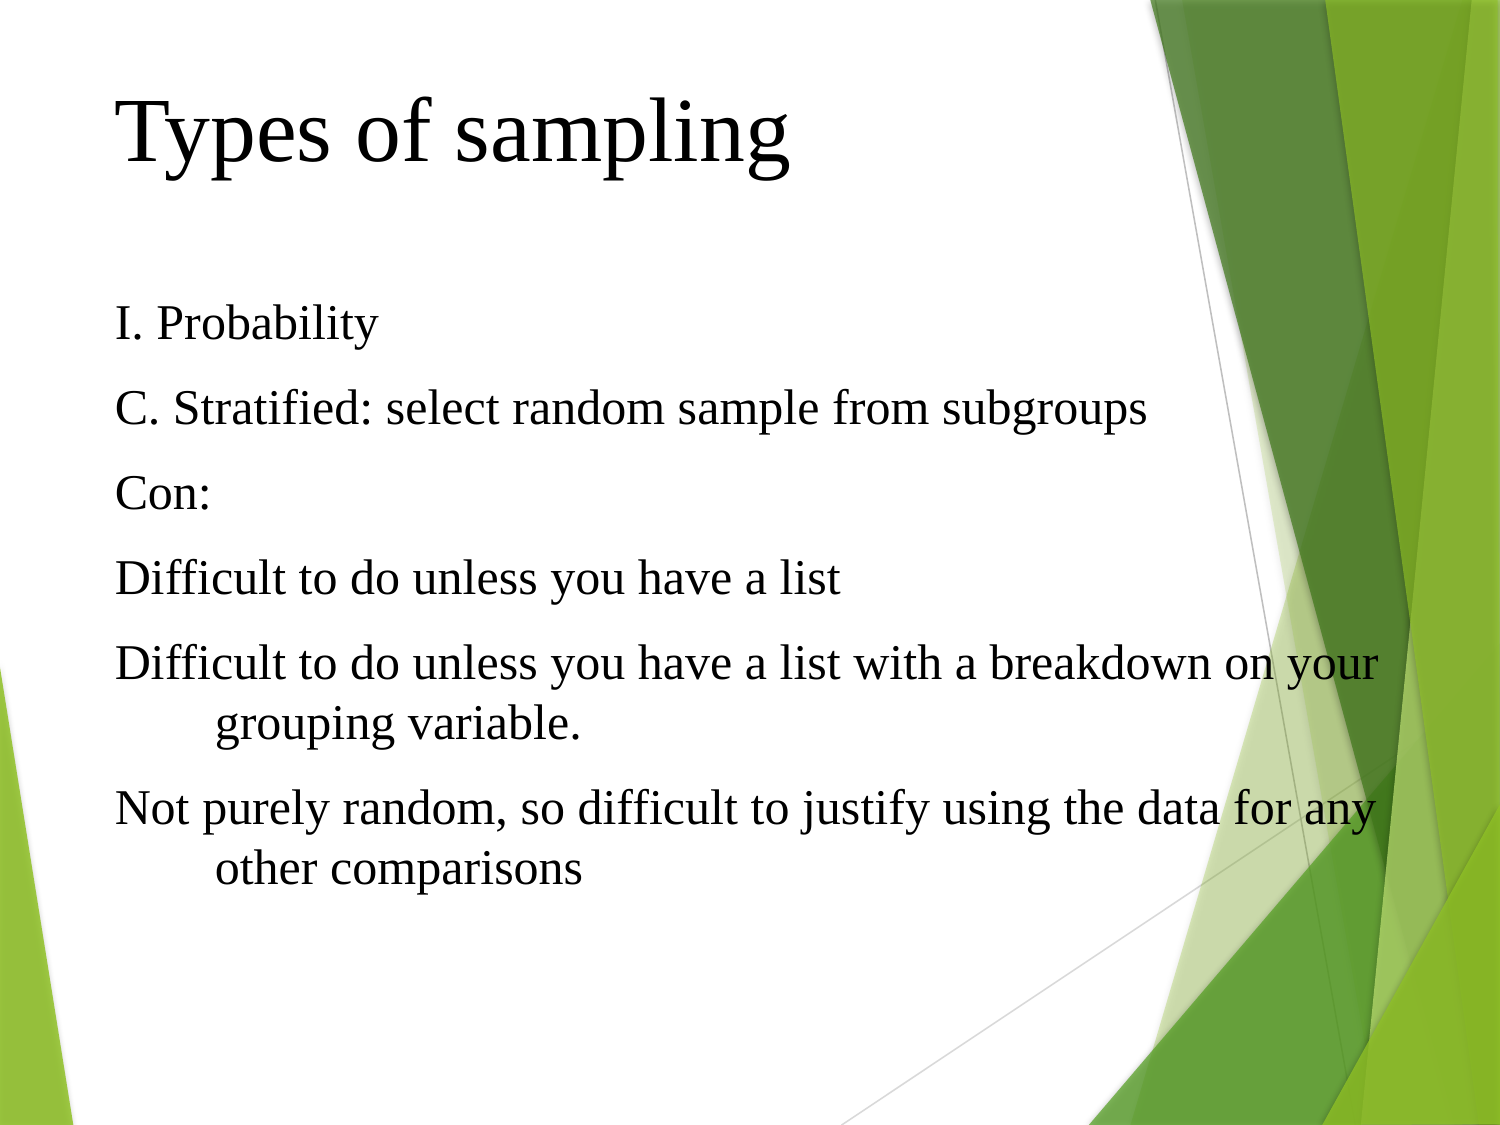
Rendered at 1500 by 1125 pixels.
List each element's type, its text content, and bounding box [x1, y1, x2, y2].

text_box Types of sampling I. Probability C. Stratified: select random sample from subgroups Con: Difficult to do unless you have a list Difficult to do unless you have a list with a breakdown on your grouping variable. Not purely random, so difficult to justify using the data for any other comparisons [99, 62, 1475, 903]
